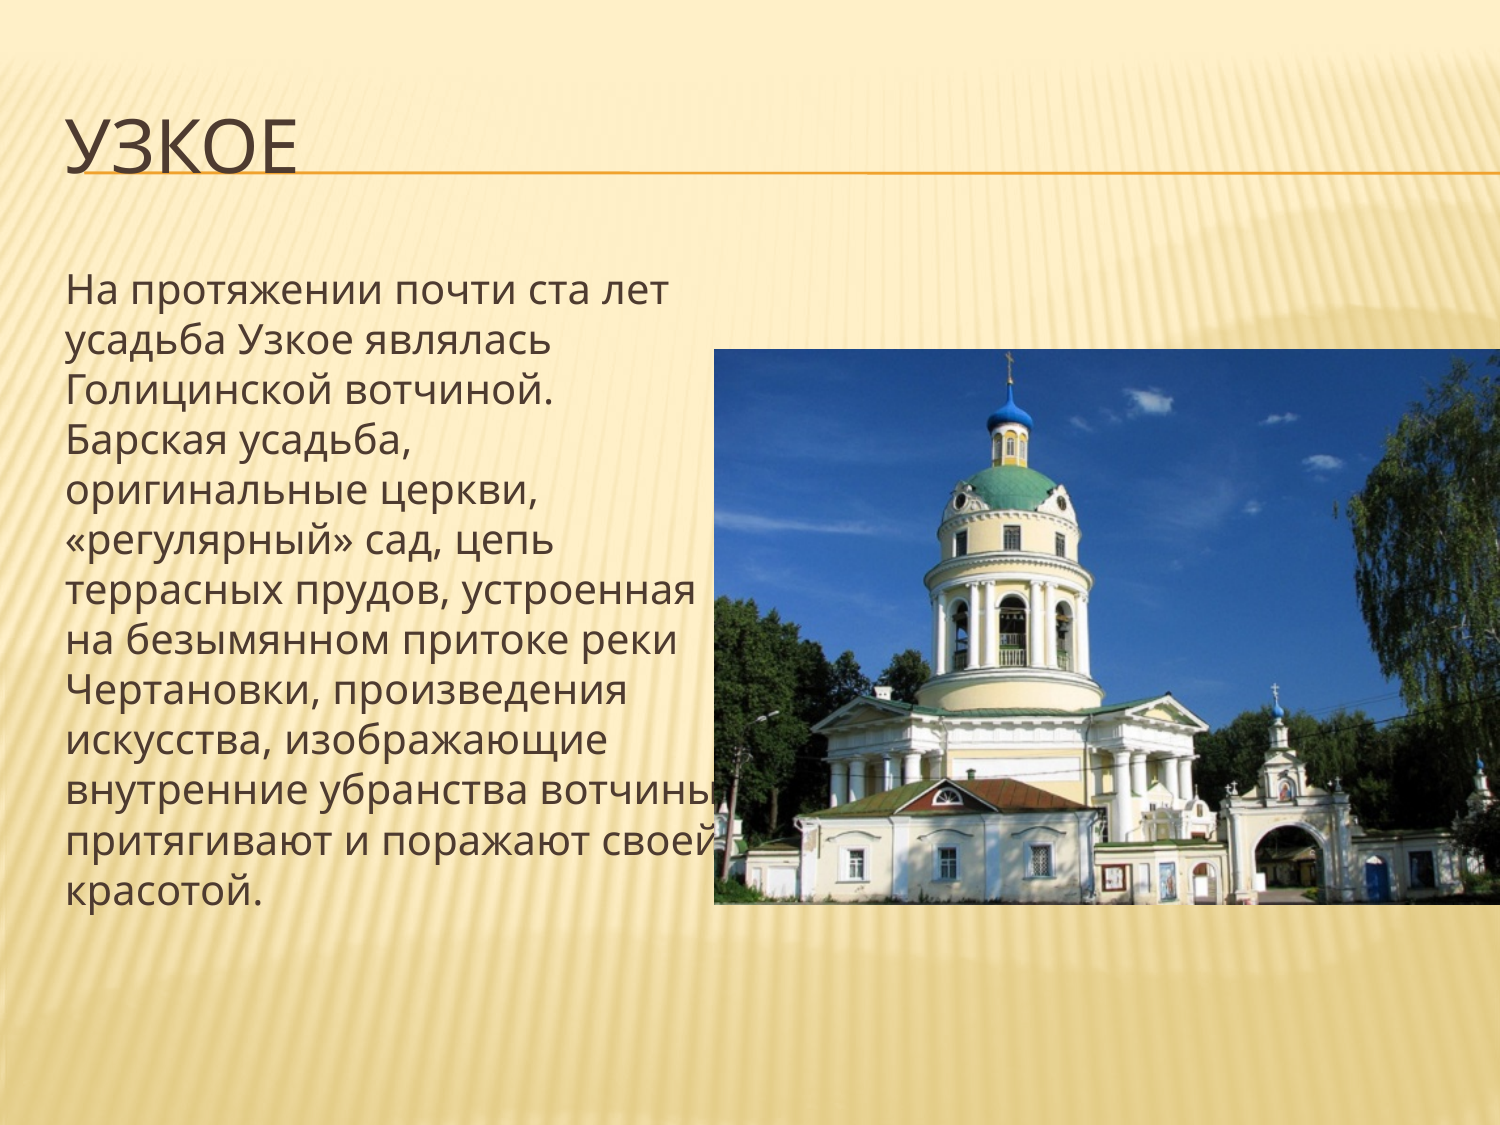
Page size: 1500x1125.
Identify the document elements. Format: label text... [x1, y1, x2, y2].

title узкое [50, 75, 1475, 213]
list На протяжении почти ста лет усадьба Узкое являлась Голицинской вотчиной. Барская усадьба, оригинальные церкви, «регулярный» сад, цепь террасных прудов, устроенная на безымянном притоке реки Чертановки, произведения искусства, изображающие внутренние убранства вотчины притягивают и поражают своей красотой. [50, 254, 739, 1125]
picture [714, 349, 1500, 906]
